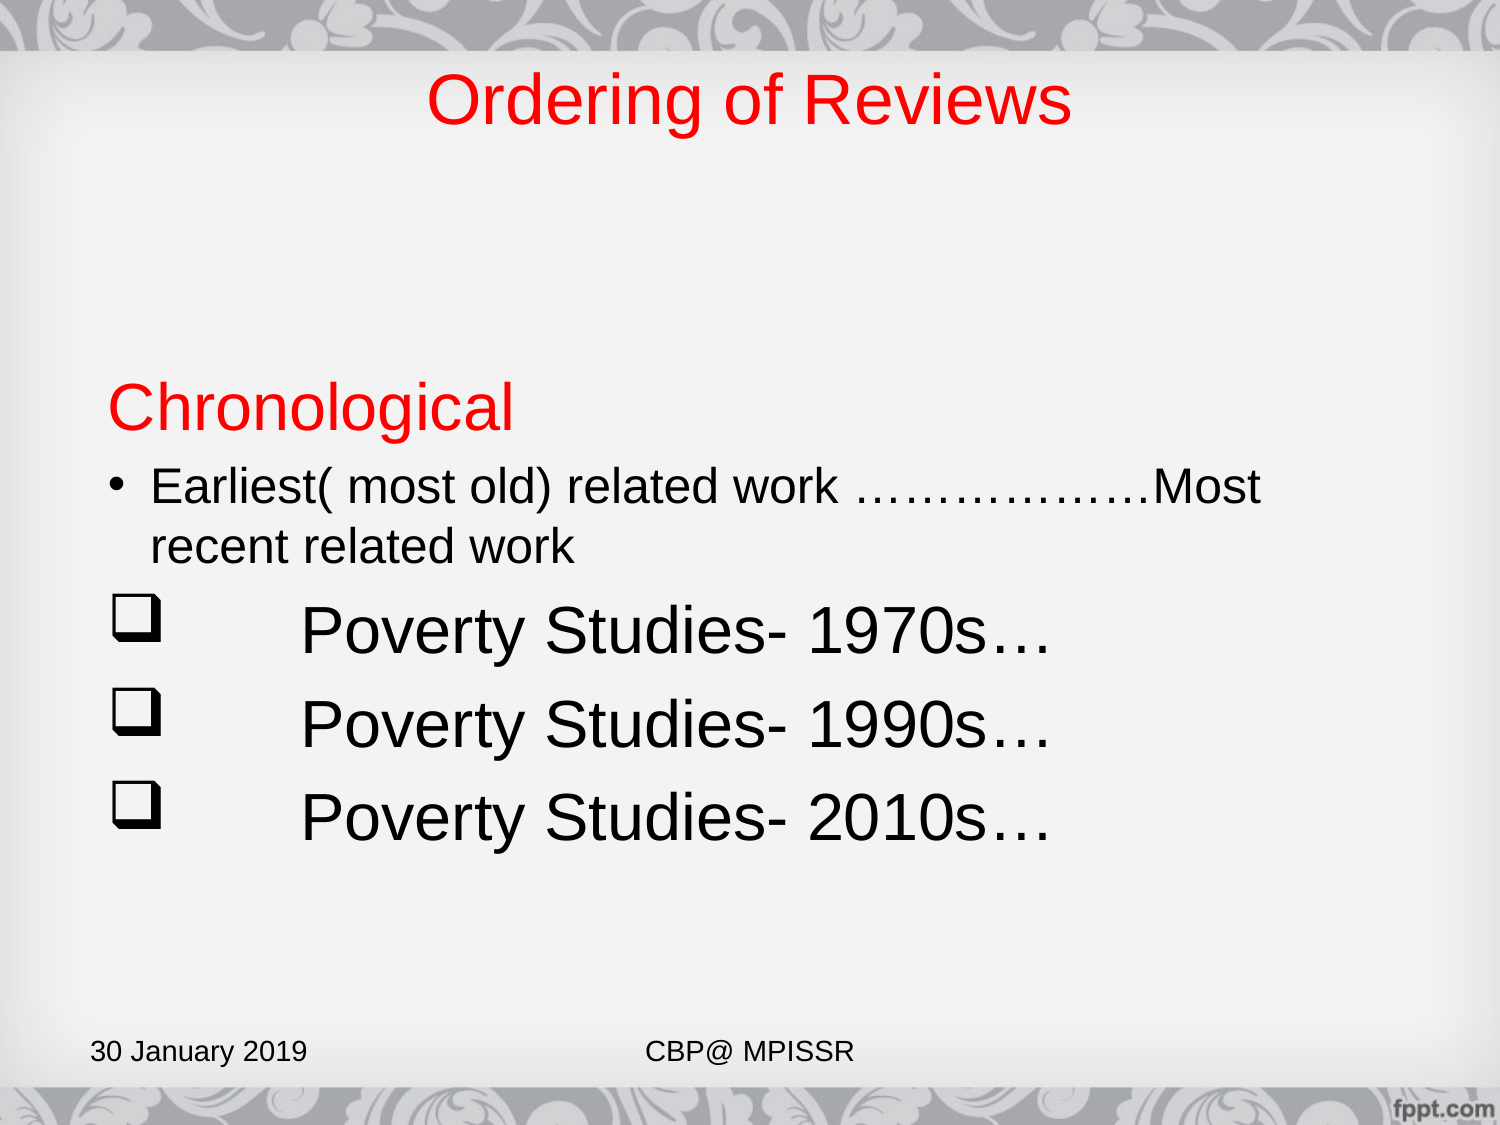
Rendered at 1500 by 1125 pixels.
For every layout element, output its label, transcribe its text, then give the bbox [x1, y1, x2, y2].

footer CBP@ MPISSR [512, 1024, 988, 1103]
title Ordering of Reviews [74, 44, 1426, 233]
list Chronological Earliest( most old) related work ………………Most recent related work Poverty Studies- 1970s… Poverty Studies- 1990s… Poverty Studies- 2010s… [74, 262, 1426, 1006]
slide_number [74, 1024, 426, 1103]
picture [0, 0, 1500, 1125]
